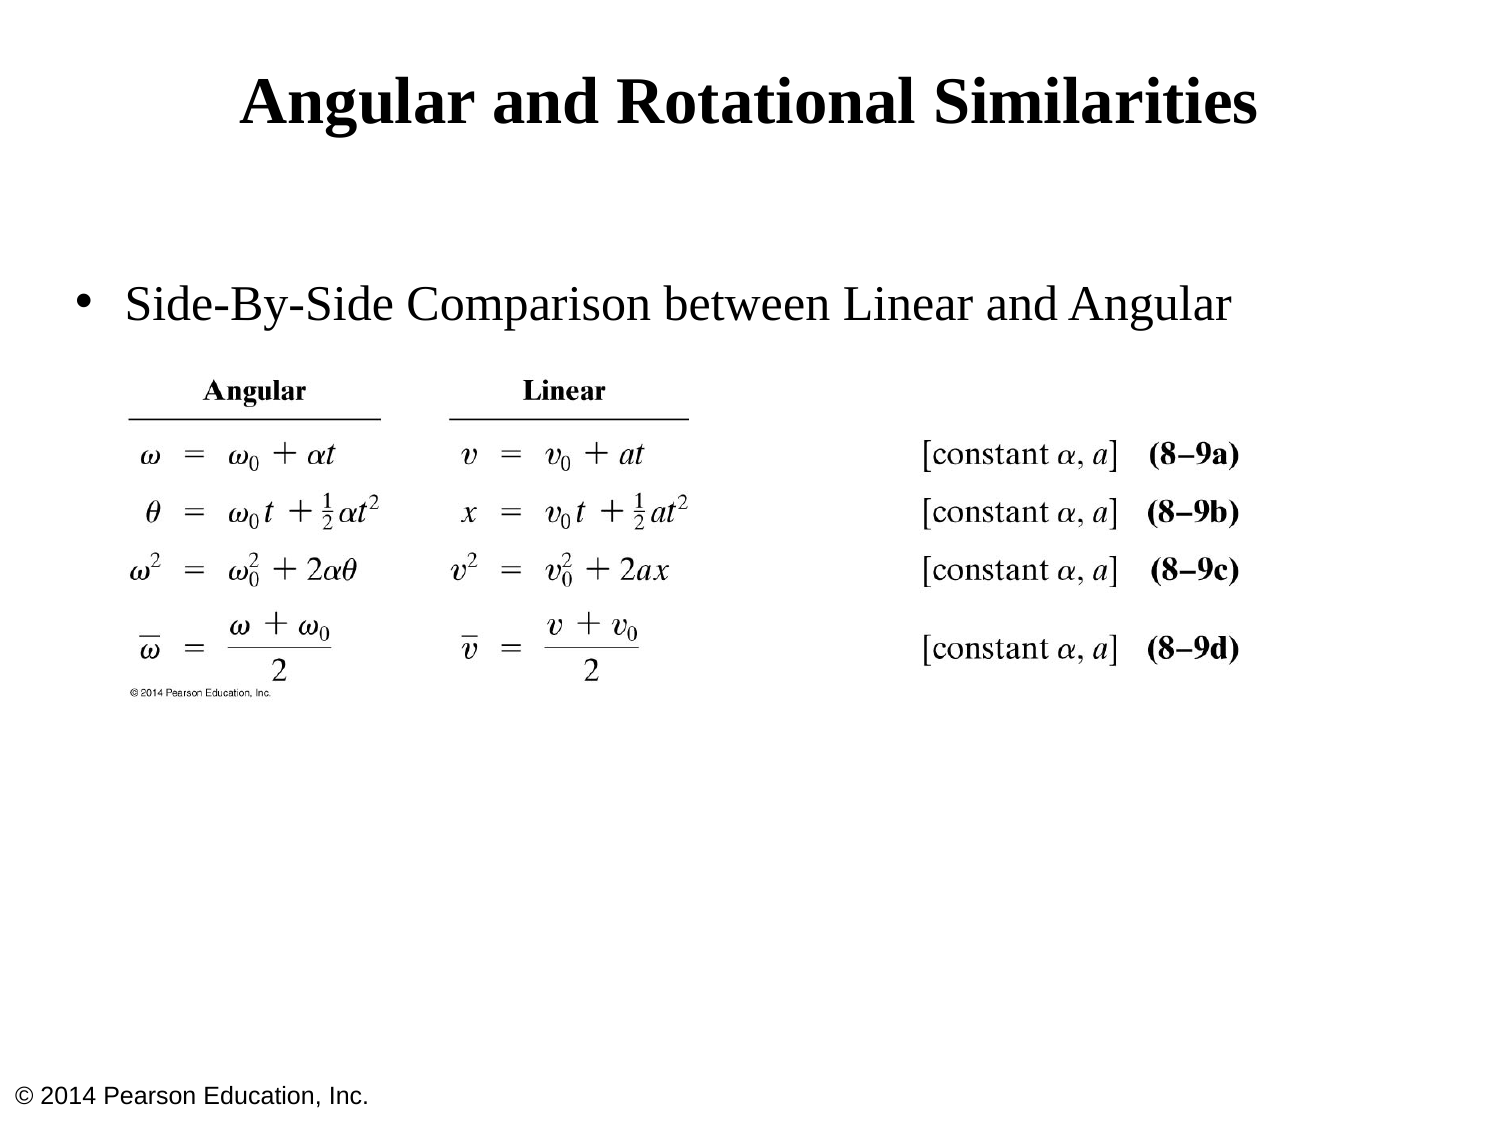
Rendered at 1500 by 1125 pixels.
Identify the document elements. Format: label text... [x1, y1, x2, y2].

title Angular and Rotational Similarities [75, 2, 1425, 191]
slide_number © 2014 Pearson Education, Inc. [0, 1065, 401, 1125]
picture [124, 374, 1247, 709]
list Side-By-Side Comparison between Linear and Angular [75, 262, 1425, 1005]
